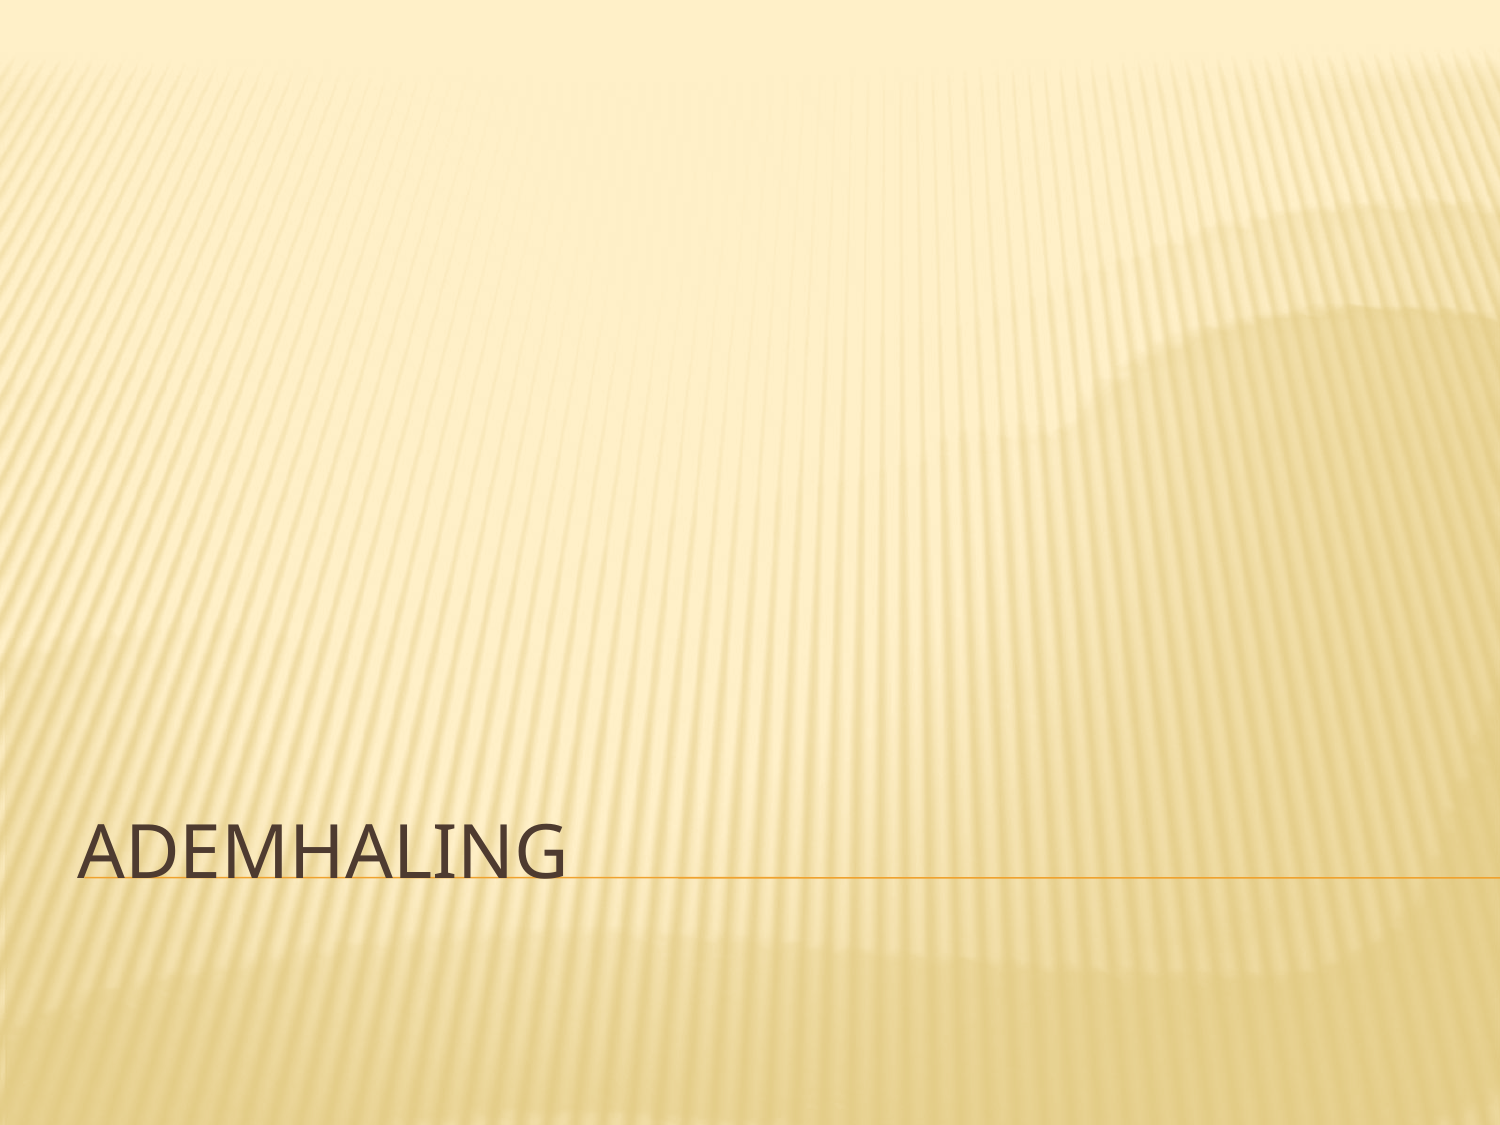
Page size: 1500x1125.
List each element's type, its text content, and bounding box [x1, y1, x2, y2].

title Ademhaling [62, 796, 1450, 997]
